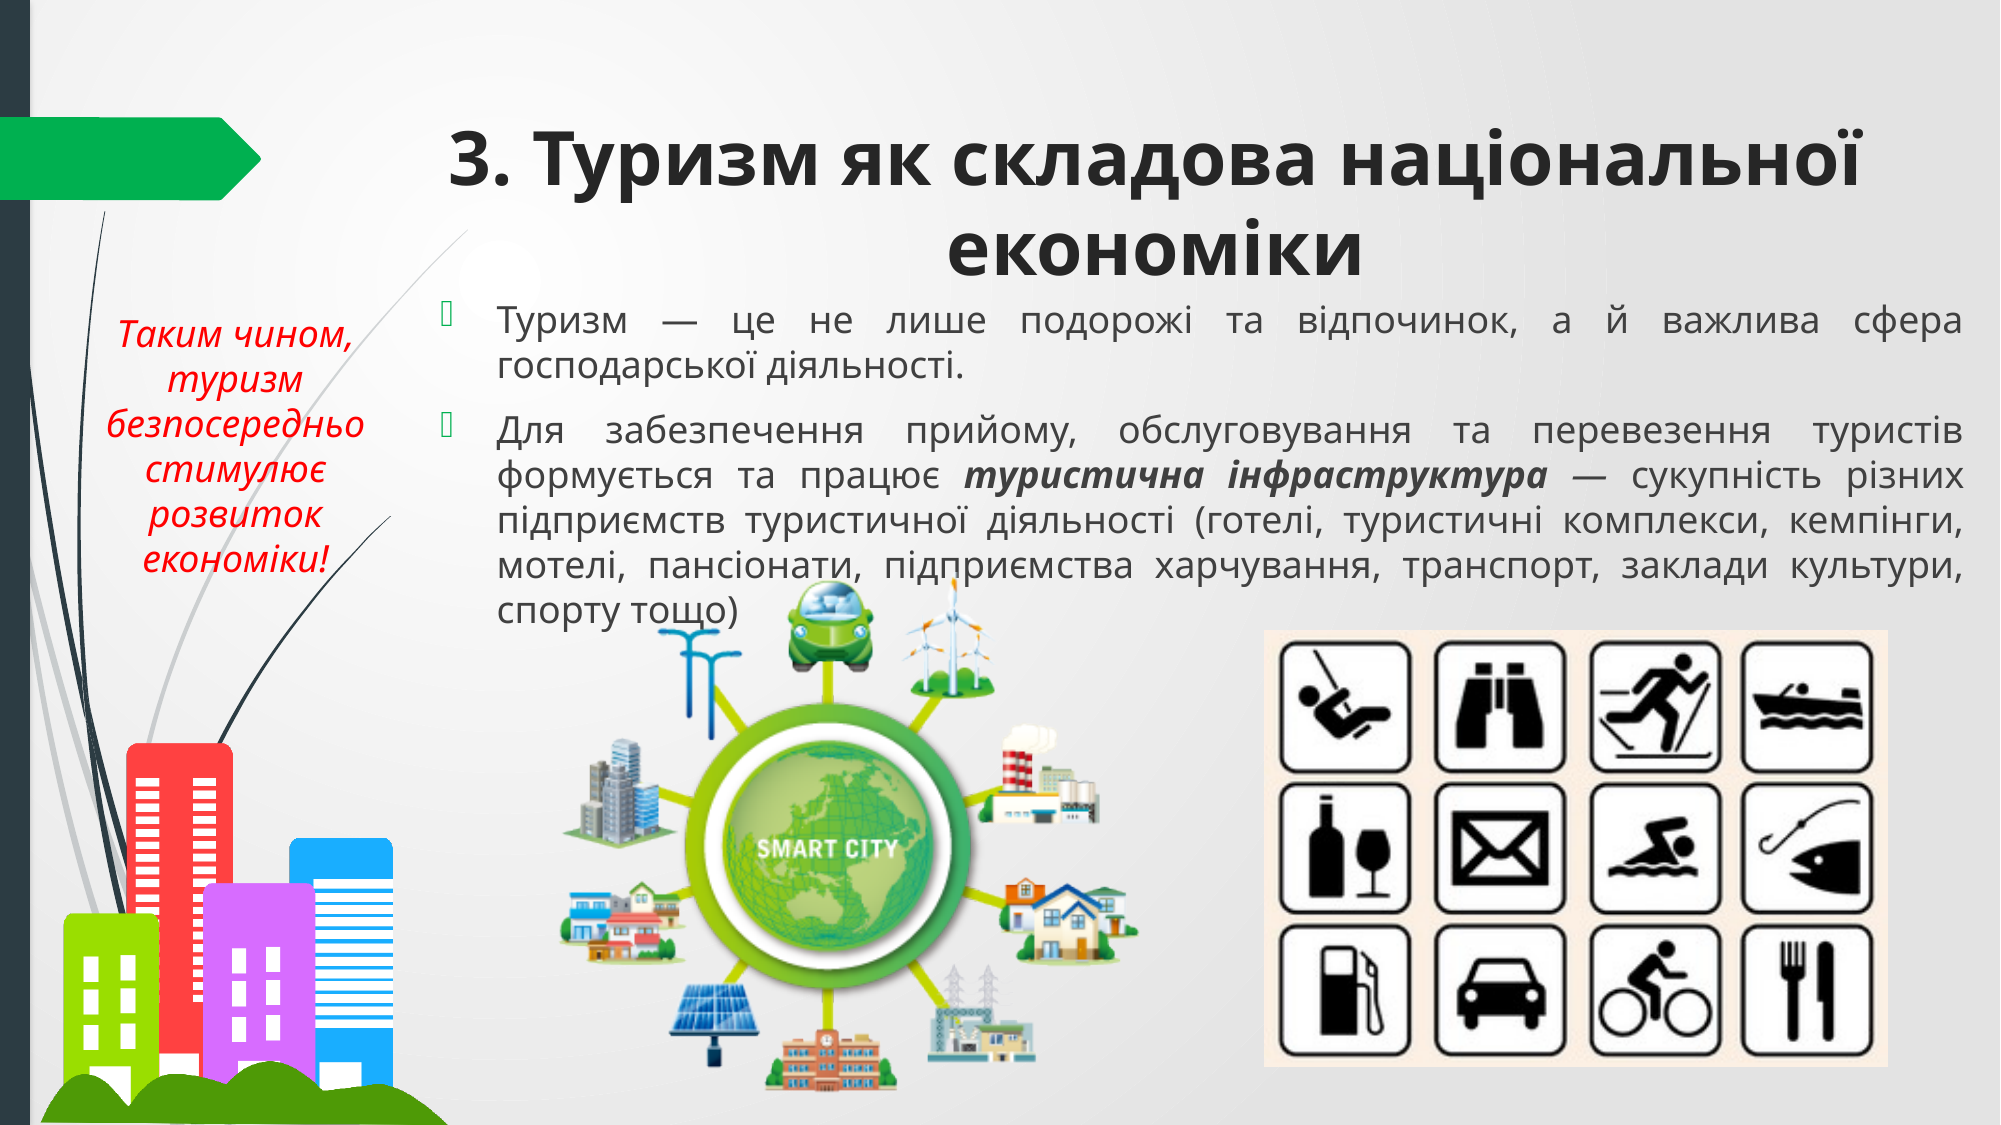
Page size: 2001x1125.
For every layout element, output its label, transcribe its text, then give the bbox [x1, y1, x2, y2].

picture [1263, 630, 1888, 1068]
title 3. Туризм як складова національної економіки [425, 102, 1888, 288]
text_box Таким чином, туризм безпосередньо стимулює розвиток економіки! [40, 302, 431, 588]
picture [40, 743, 448, 1125]
list Туризм — це не лише подорожі та відпочинок, а й важлива сфера господарської діяльності. Для забезпечення прийому, обслуговування та перевезення туристів формується та працює туристична інфраструктура — сукупність різних підприємств туристичної діяльності (готелі, туристичні комплекси, кемпінги, мотелі, пансіонати, підприємства харчування, транспорт, заклади культури, спорту тощо) [425, 288, 1980, 705]
picture [558, 572, 1153, 1125]
